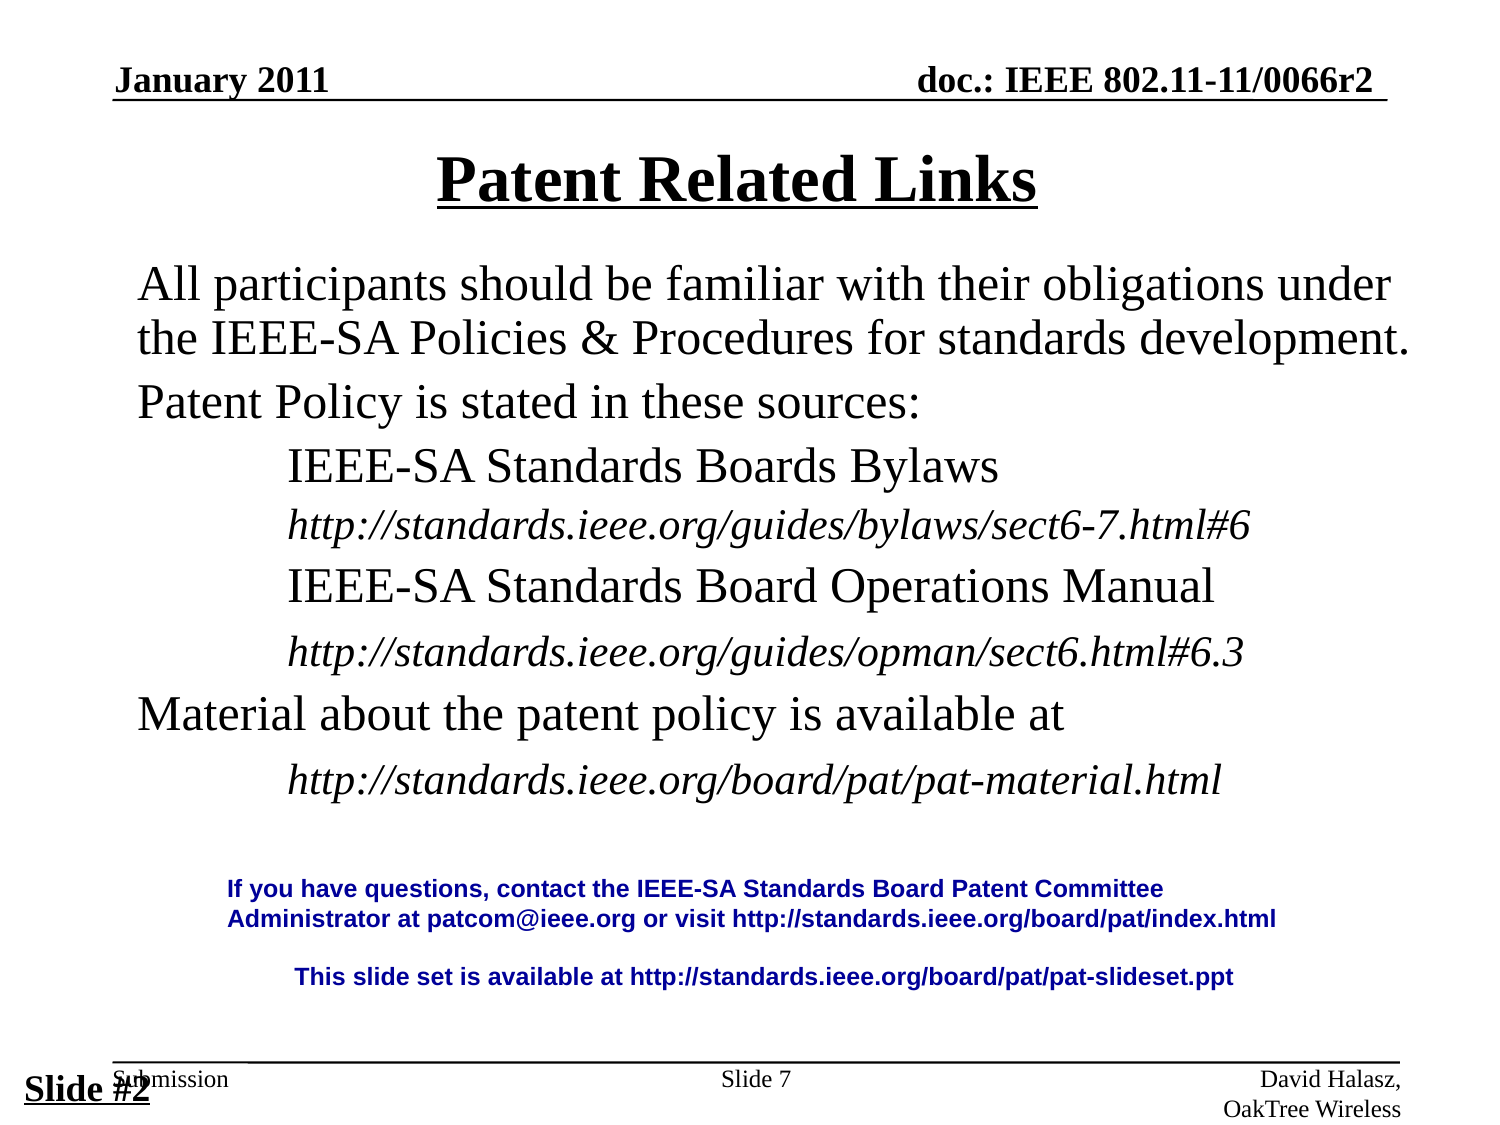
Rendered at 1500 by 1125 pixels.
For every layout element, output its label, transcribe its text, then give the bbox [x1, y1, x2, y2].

slide_number Slide 7 [712, 1061, 800, 1093]
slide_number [114, 54, 333, 101]
list All participants should be familiar with their obligations under the IEEE-SA Policies & Procedures for standards development. Patent Policy is stated in these sources: IEEE-SA Standards Boards Bylaws http://standards.ieee.org/guides/bylaws/sect6-7.html#6 IEEE-SA Standards Board Operations Manual http://standards.ieee.org/guides/opman/sect6.html#6.3 Material about the patent policy is available at http://standards.ieee.org/board/pat/pat-material.html [0, 249, 1476, 826]
text_box Slide #2 [9, 1056, 166, 1116]
title Patent Related Links [99, 112, 1376, 238]
footer David Halasz, OakTree Wireless [1185, 1061, 1402, 1093]
text_box If you have questions, contact the IEEE-SA Standards Board Patent Committee Administrator at patcom@ieee.org or visit http://standards.ieee.org/board/pat/index.html This slide set is available at http://standards.ieee.org/board/pat/pat-slideset.ppt [212, 865, 1325, 998]
